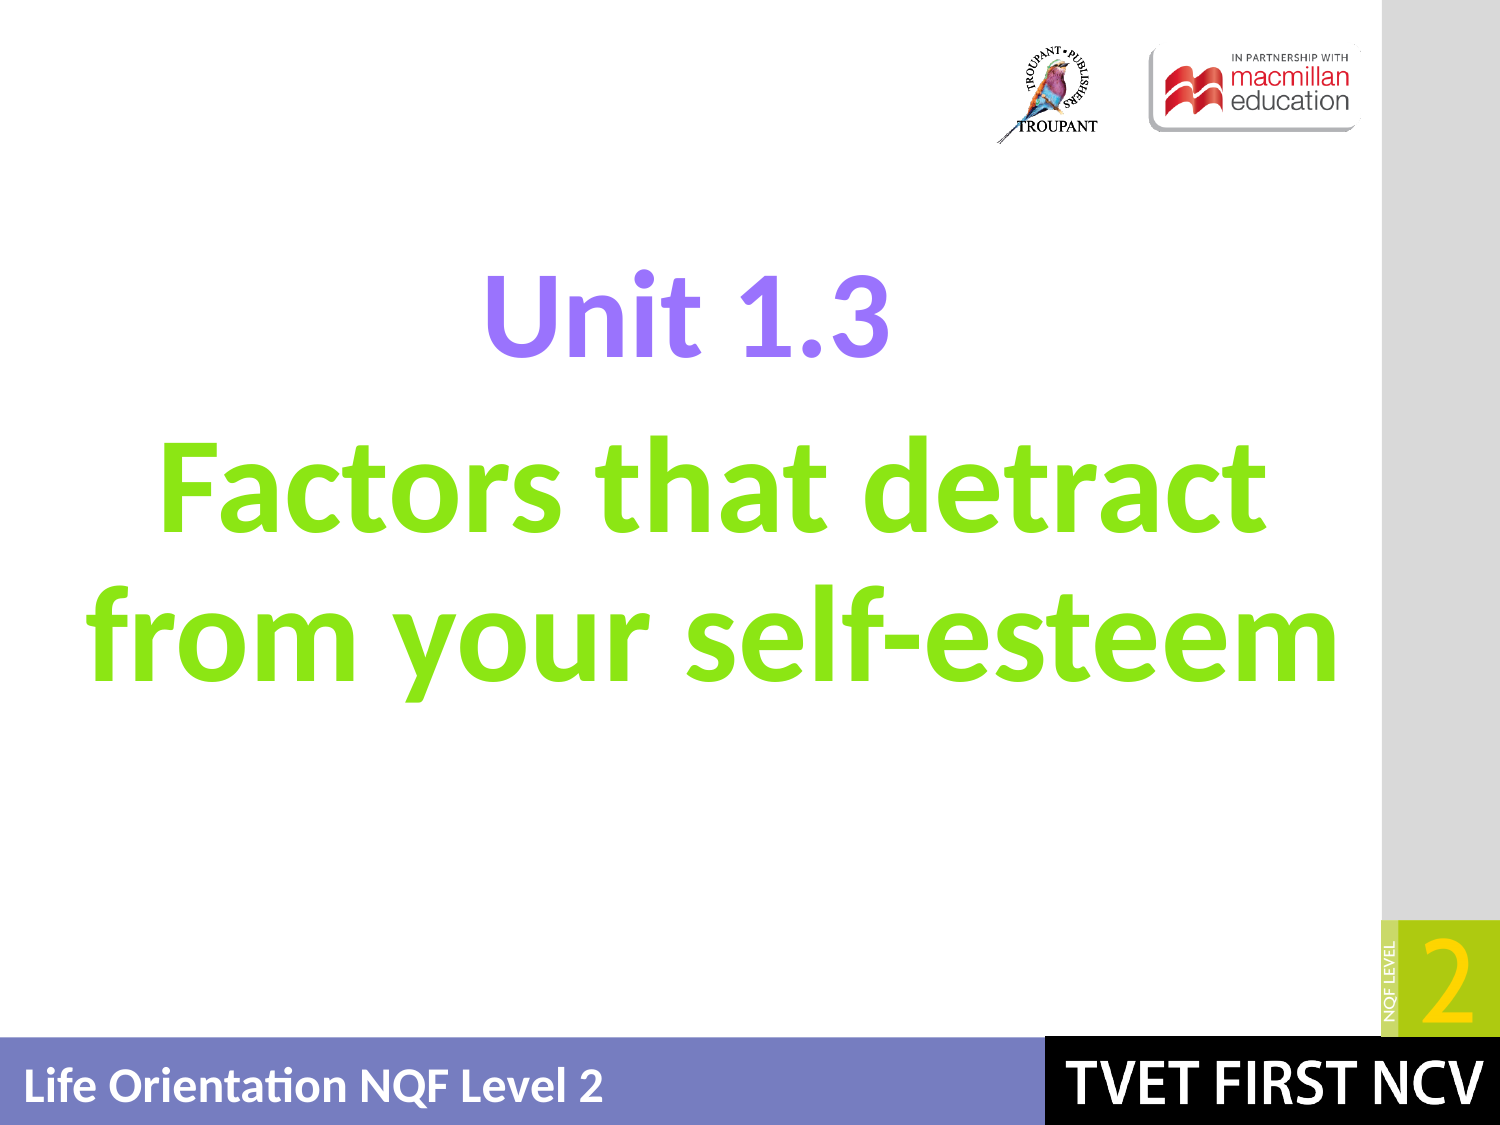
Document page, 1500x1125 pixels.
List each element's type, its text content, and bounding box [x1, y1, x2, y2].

title Factors that detract from your self-esteem [65, 242, 1363, 719]
picture [994, 42, 1361, 147]
picture [1065, 1050, 1484, 1120]
list Unit 1.3 [37, 242, 1336, 402]
picture [1381, 920, 1500, 1037]
